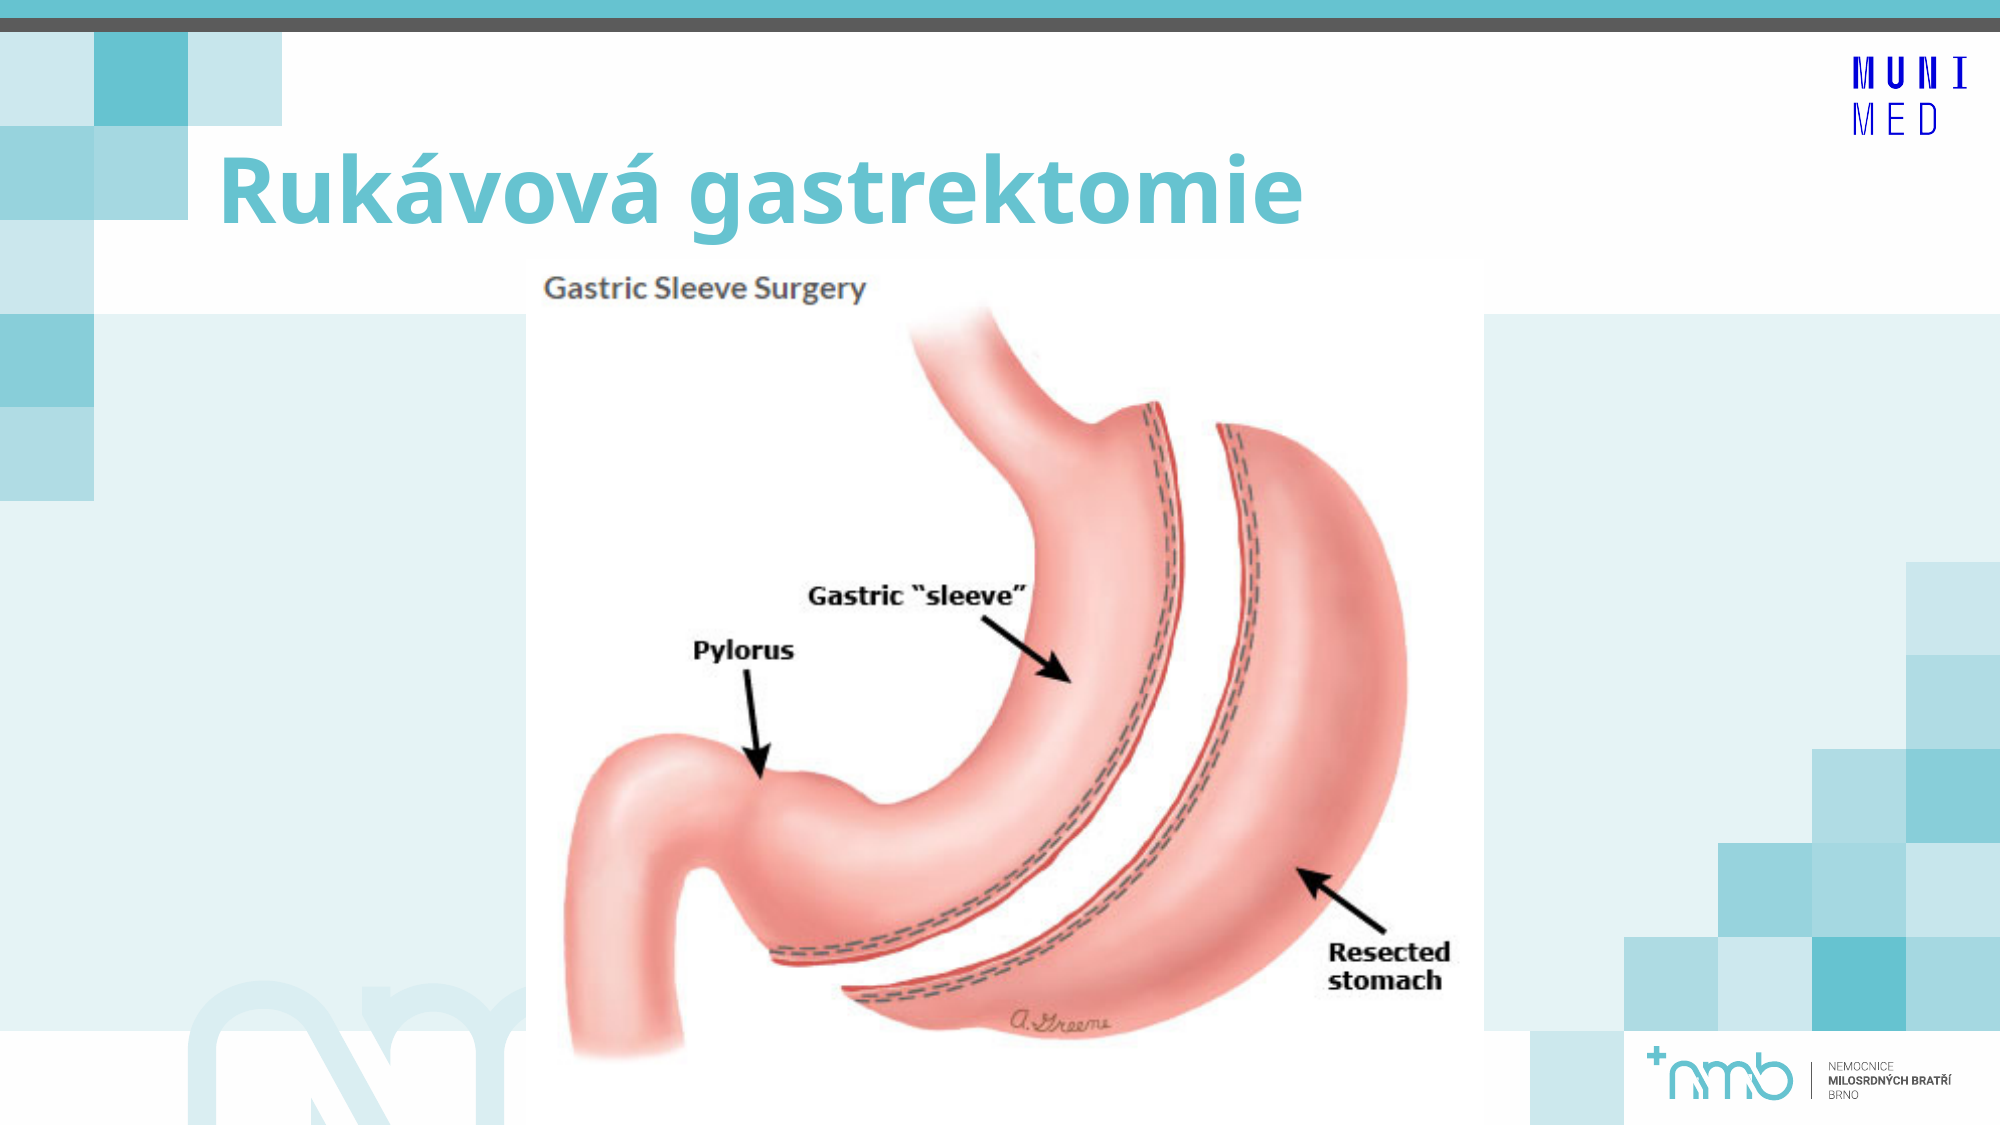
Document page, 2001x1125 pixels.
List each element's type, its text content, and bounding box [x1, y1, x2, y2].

title Rukávová gastrektomie [201, 136, 1911, 252]
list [526, 259, 1484, 1125]
picture [1833, 36, 1987, 155]
